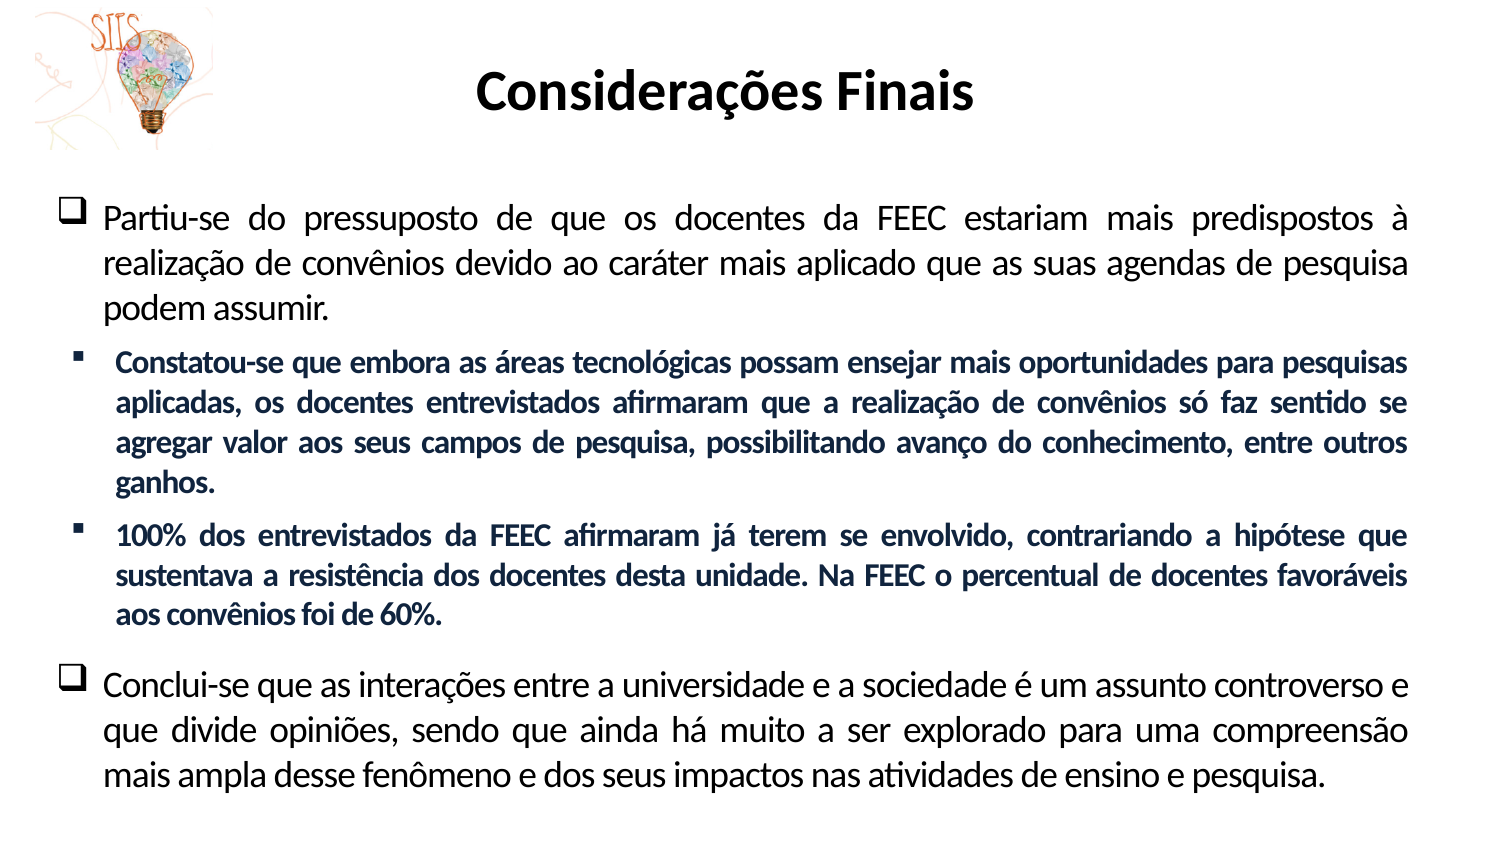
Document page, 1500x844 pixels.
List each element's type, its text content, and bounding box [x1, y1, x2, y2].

picture [34, 0, 214, 151]
text_box Partiu-se do pressuposto de que os docentes da FEEC estariam mais predispostos à realização de convênios devido ao caráter mais aplicado que as suas agendas de pesquisa podem assumir. Constatou-se que embora as áreas tecnológicas possam ensejar mais oportunidades para pesquisas aplicadas, os docentes entrevistados afirmaram que a realização de convênios só faz sentido se agregar valor aos seus campos de pesquisa, possibilitando avanço do conhecimento, entre outros ganhos. 100% dos entrevistados da FEEC afirmaram já terem se envolvido, contrariando a hipótese que sustentava a resistência dos docentes desta unidade. Na FEEC o percentual de docentes favoráveis aos convênios foi de 60%. Conclui-se que as interações entre a universidade e a sociedade é um assunto controverso e que divide opiniões, sendo que ainda há muito a ser explorado para uma compreensão mais ampla desse fenômeno e dos seus impactos nas atividades de ensino e pesquisa. [41, 185, 1424, 844]
text_box Considerações Finais [242, 32, 1223, 173]
